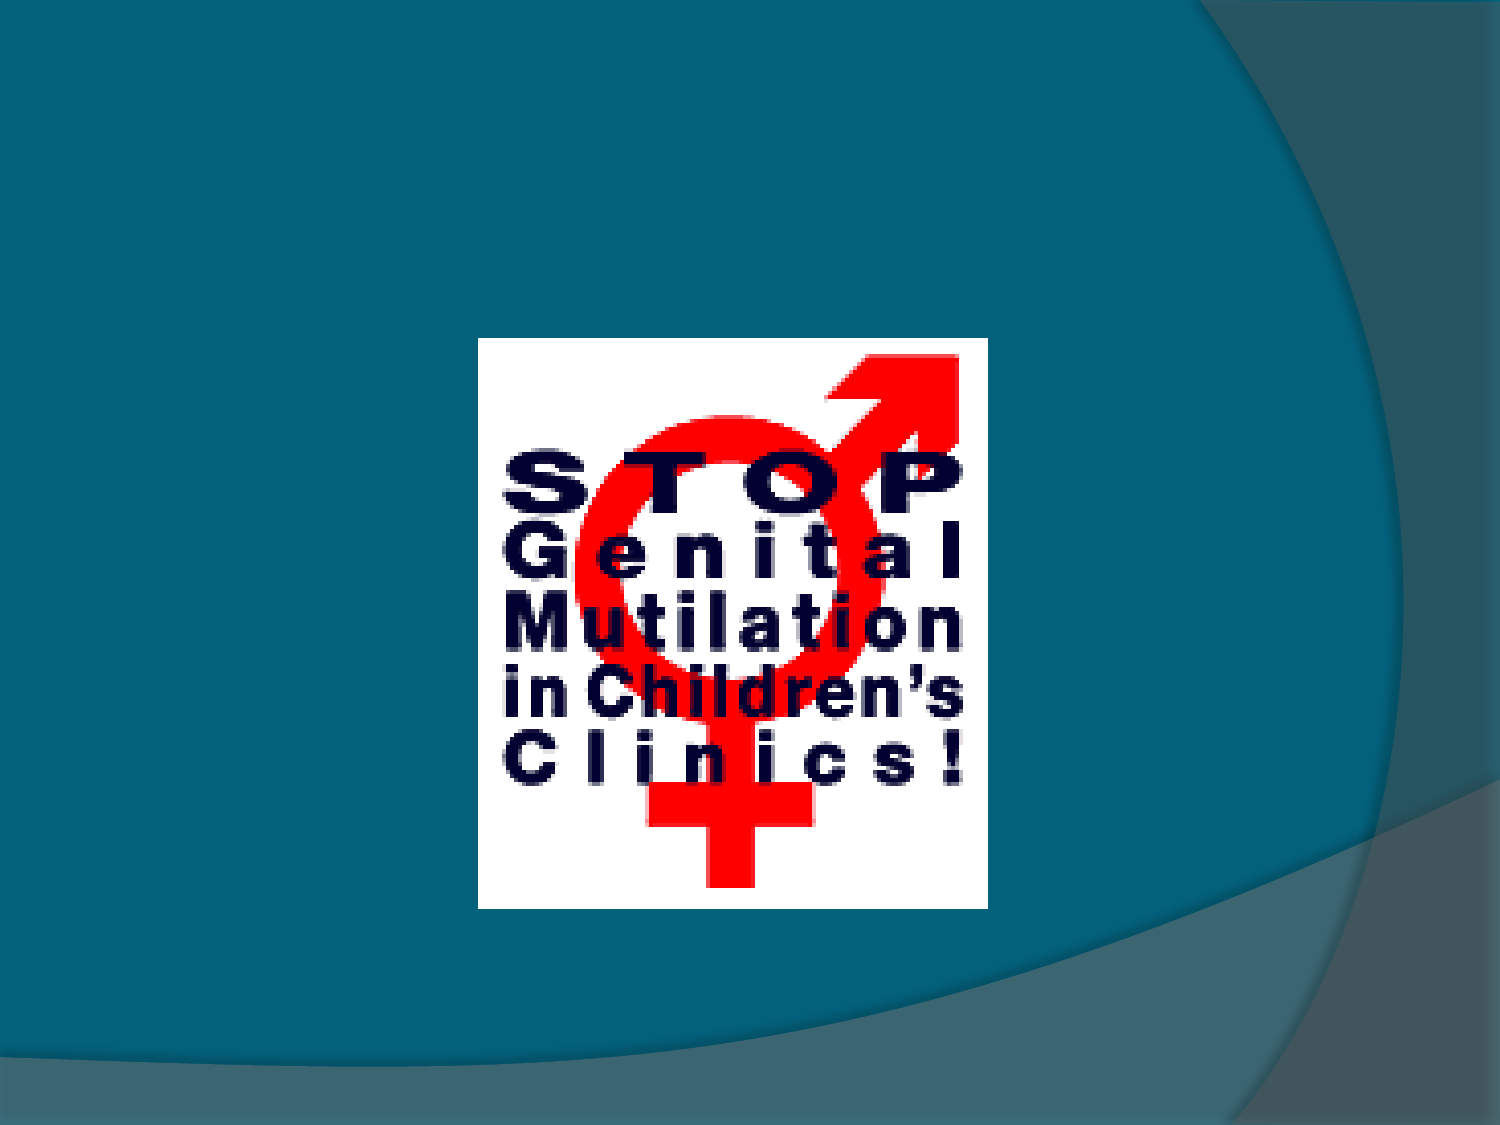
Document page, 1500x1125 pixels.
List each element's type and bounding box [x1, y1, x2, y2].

list [477, 337, 988, 909]
